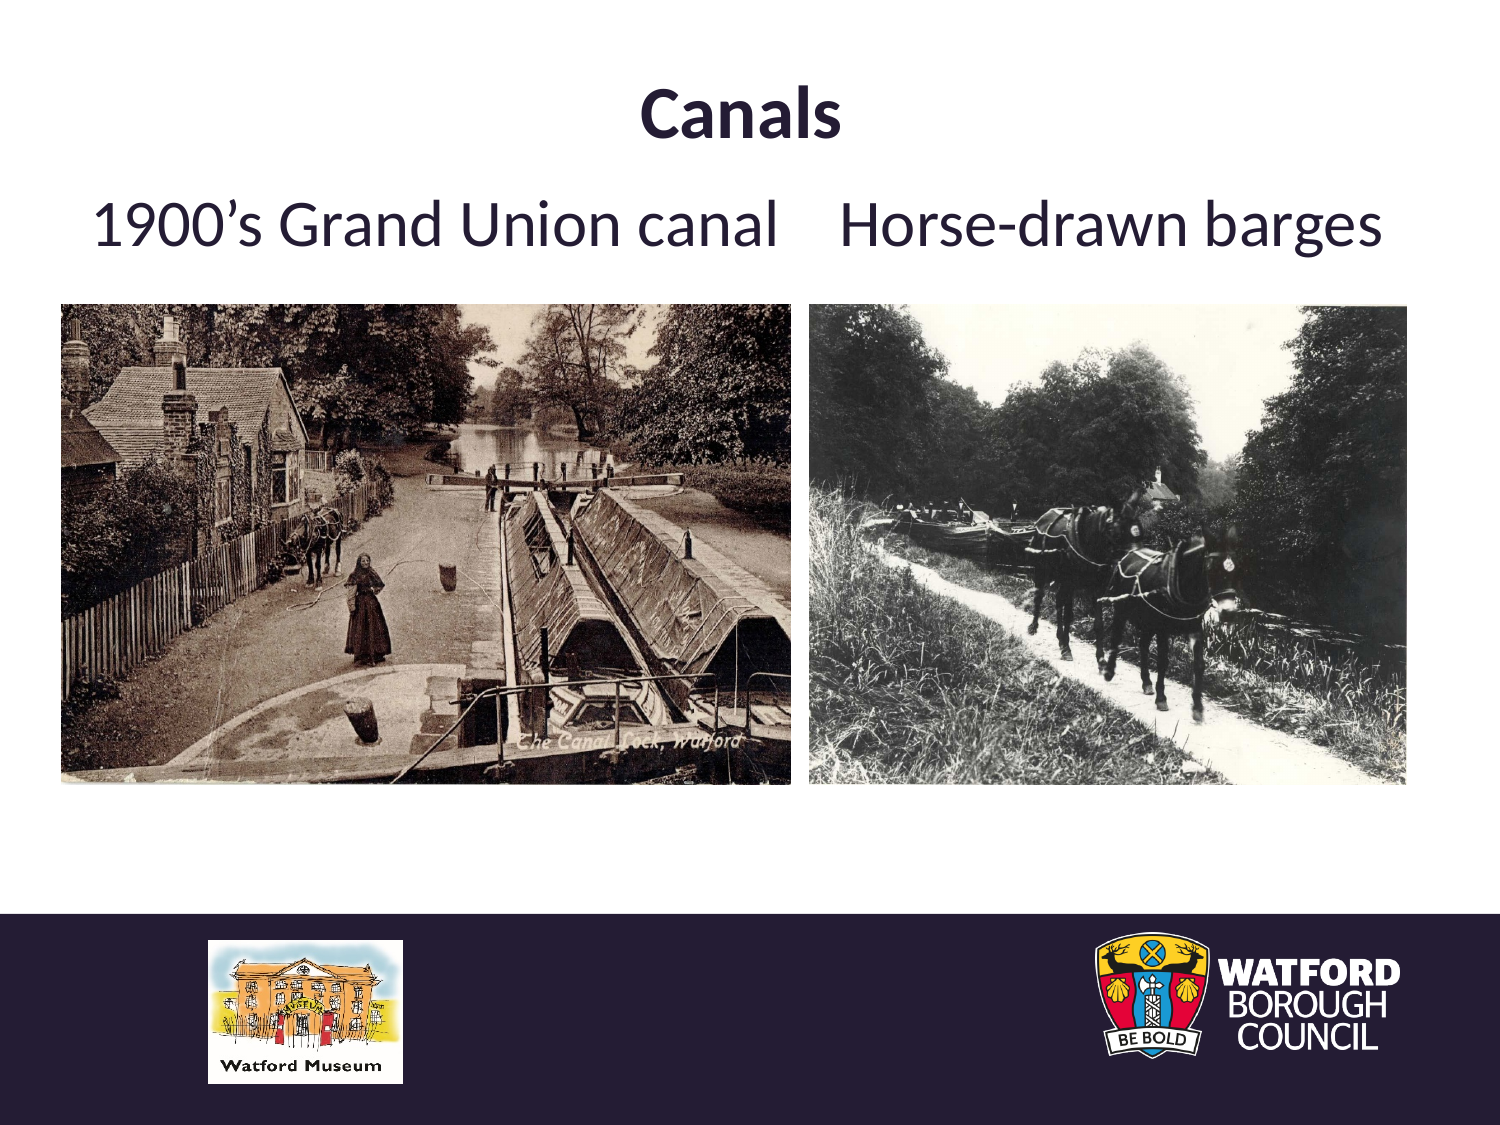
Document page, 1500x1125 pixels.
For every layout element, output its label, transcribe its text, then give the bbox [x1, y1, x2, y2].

picture [61, 304, 791, 785]
picture [208, 940, 403, 1085]
picture [1095, 932, 1400, 1059]
picture [808, 304, 1407, 785]
list 1900’s Grand Union canal Horse-drawn barges [75, 172, 1425, 894]
title Canals [75, 45, 1425, 172]
